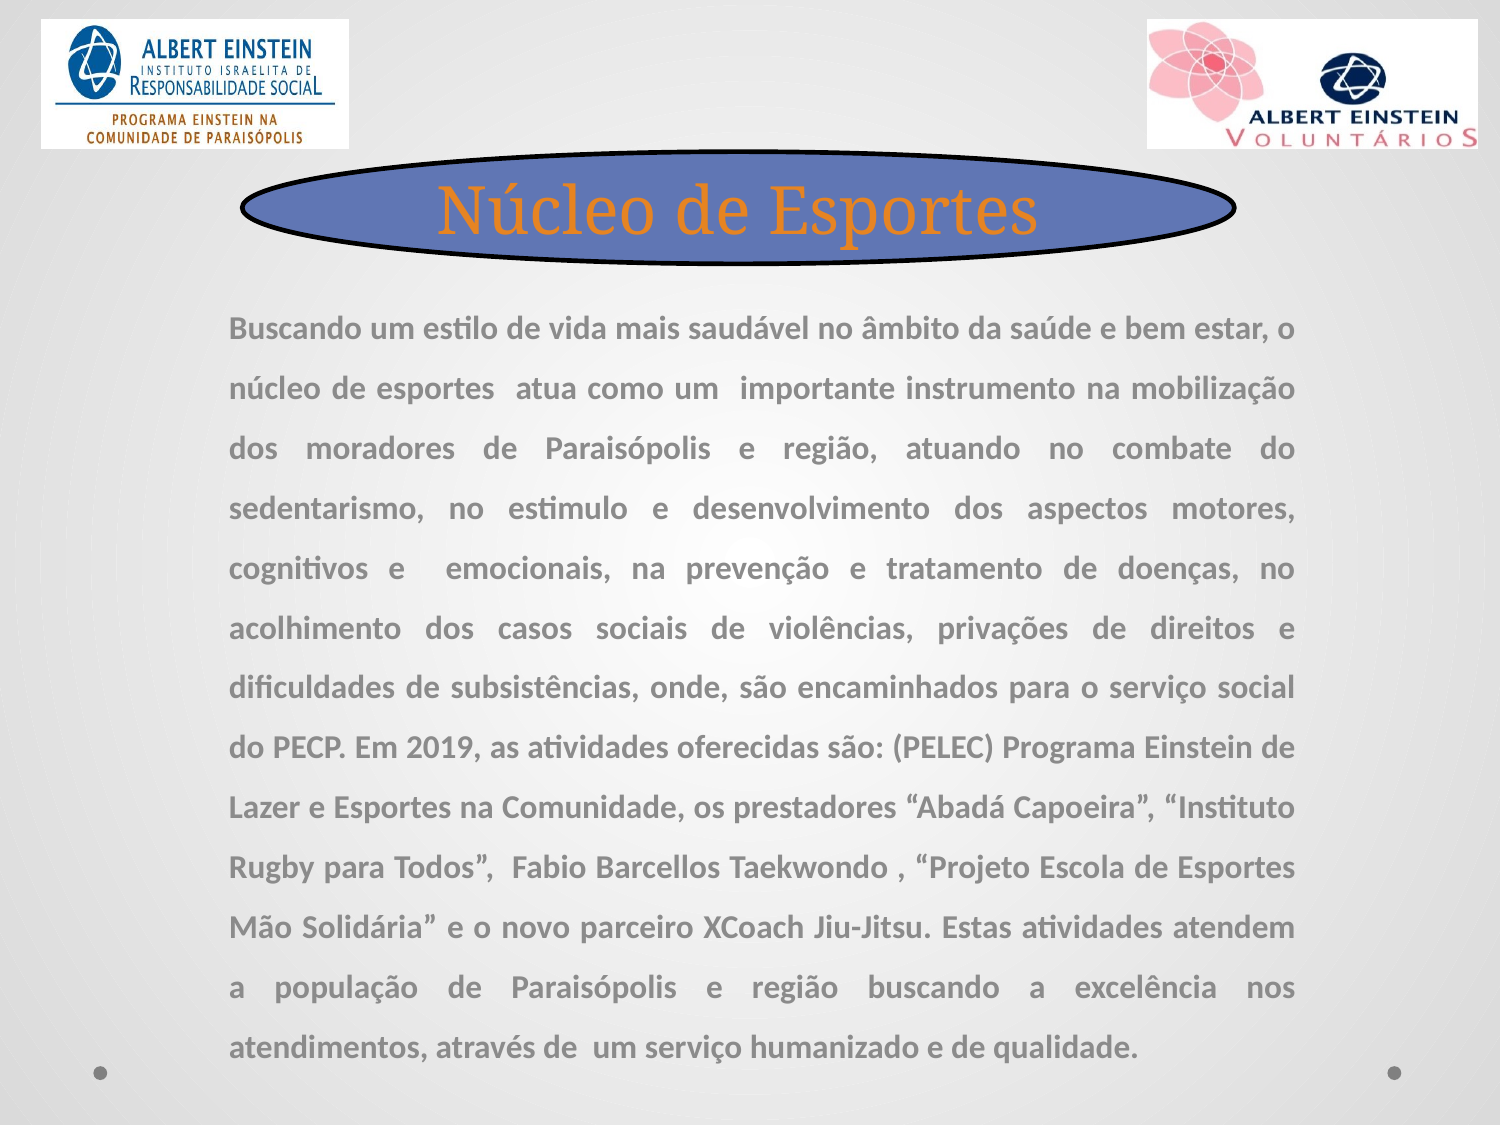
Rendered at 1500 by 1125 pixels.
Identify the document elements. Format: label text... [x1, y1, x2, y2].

subtitle Buscando um estilo de vida mais saudável no âmbito da saúde e bem estar, o núcleo de esportes atua como um importante instrumento na mobilização dos moradores de Paraisópolis e região, atuando no combate do sedentarismo, no estimulo e desenvolvimento dos aspectos motores, cognitivos e emocionais, na prevenção e tratamento de doenças, no acolhimento dos casos sociais de violências, privações de direitos e dificuldades de subsistências, onde, são encaminhados para o serviço social do PECP. Em 2019, as atividades oferecidas são: (PELEC) Programa Einstein de Lazer e Esportes na Comunidade, os prestadores “Abadá Capoeira”, “Instituto Rugby para Todos”, Fabio Barcellos Taekwondo , “Projeto Escola de Esportes Mão Solidária” e o novo parceiro XCoach Jiu-Jitsu. Estas atividades atendem a população de Paraisópolis e região buscando a excelência nos atendimentos, através de um serviço humanizado e de qualidade. [213, 278, 1313, 1106]
text_box Núcleo de Esportes [239, 149, 1237, 267]
picture [41, 18, 349, 149]
picture [1146, 18, 1479, 149]
